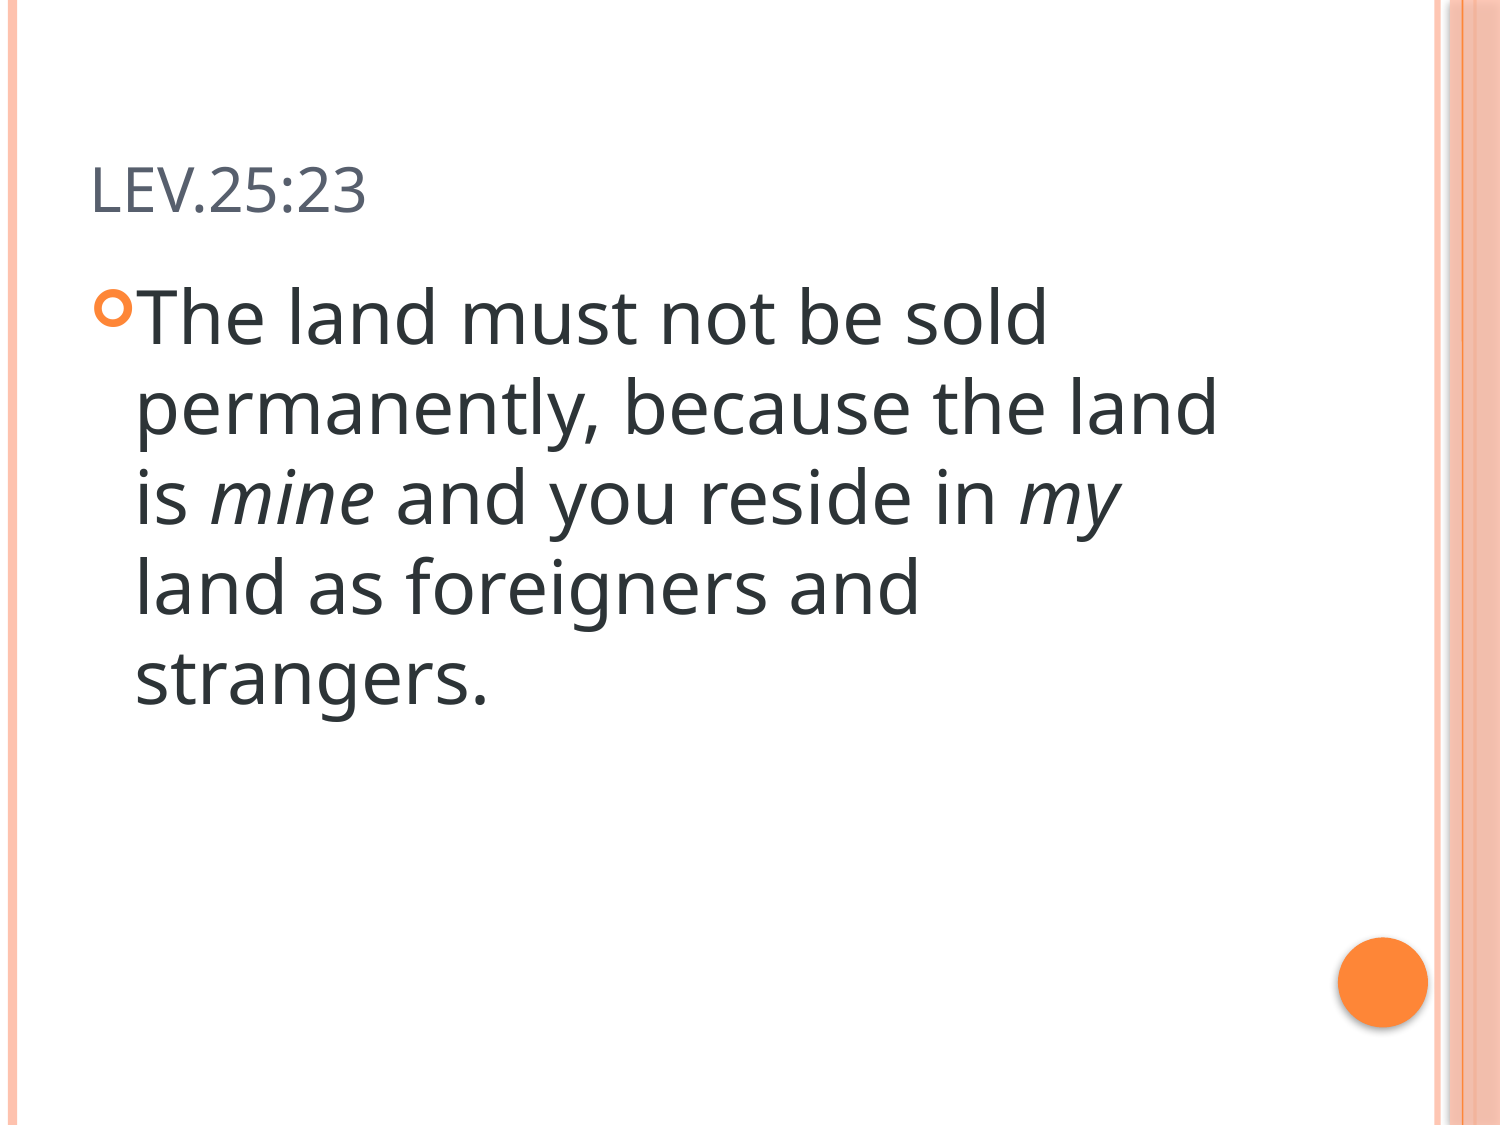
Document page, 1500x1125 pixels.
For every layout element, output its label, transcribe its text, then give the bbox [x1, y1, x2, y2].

list The land must not be sold permanently, because the land is mine and you reside in my land as foreigners and strangers. [75, 262, 1300, 1062]
title Lev.25:23 [75, 45, 1300, 233]
